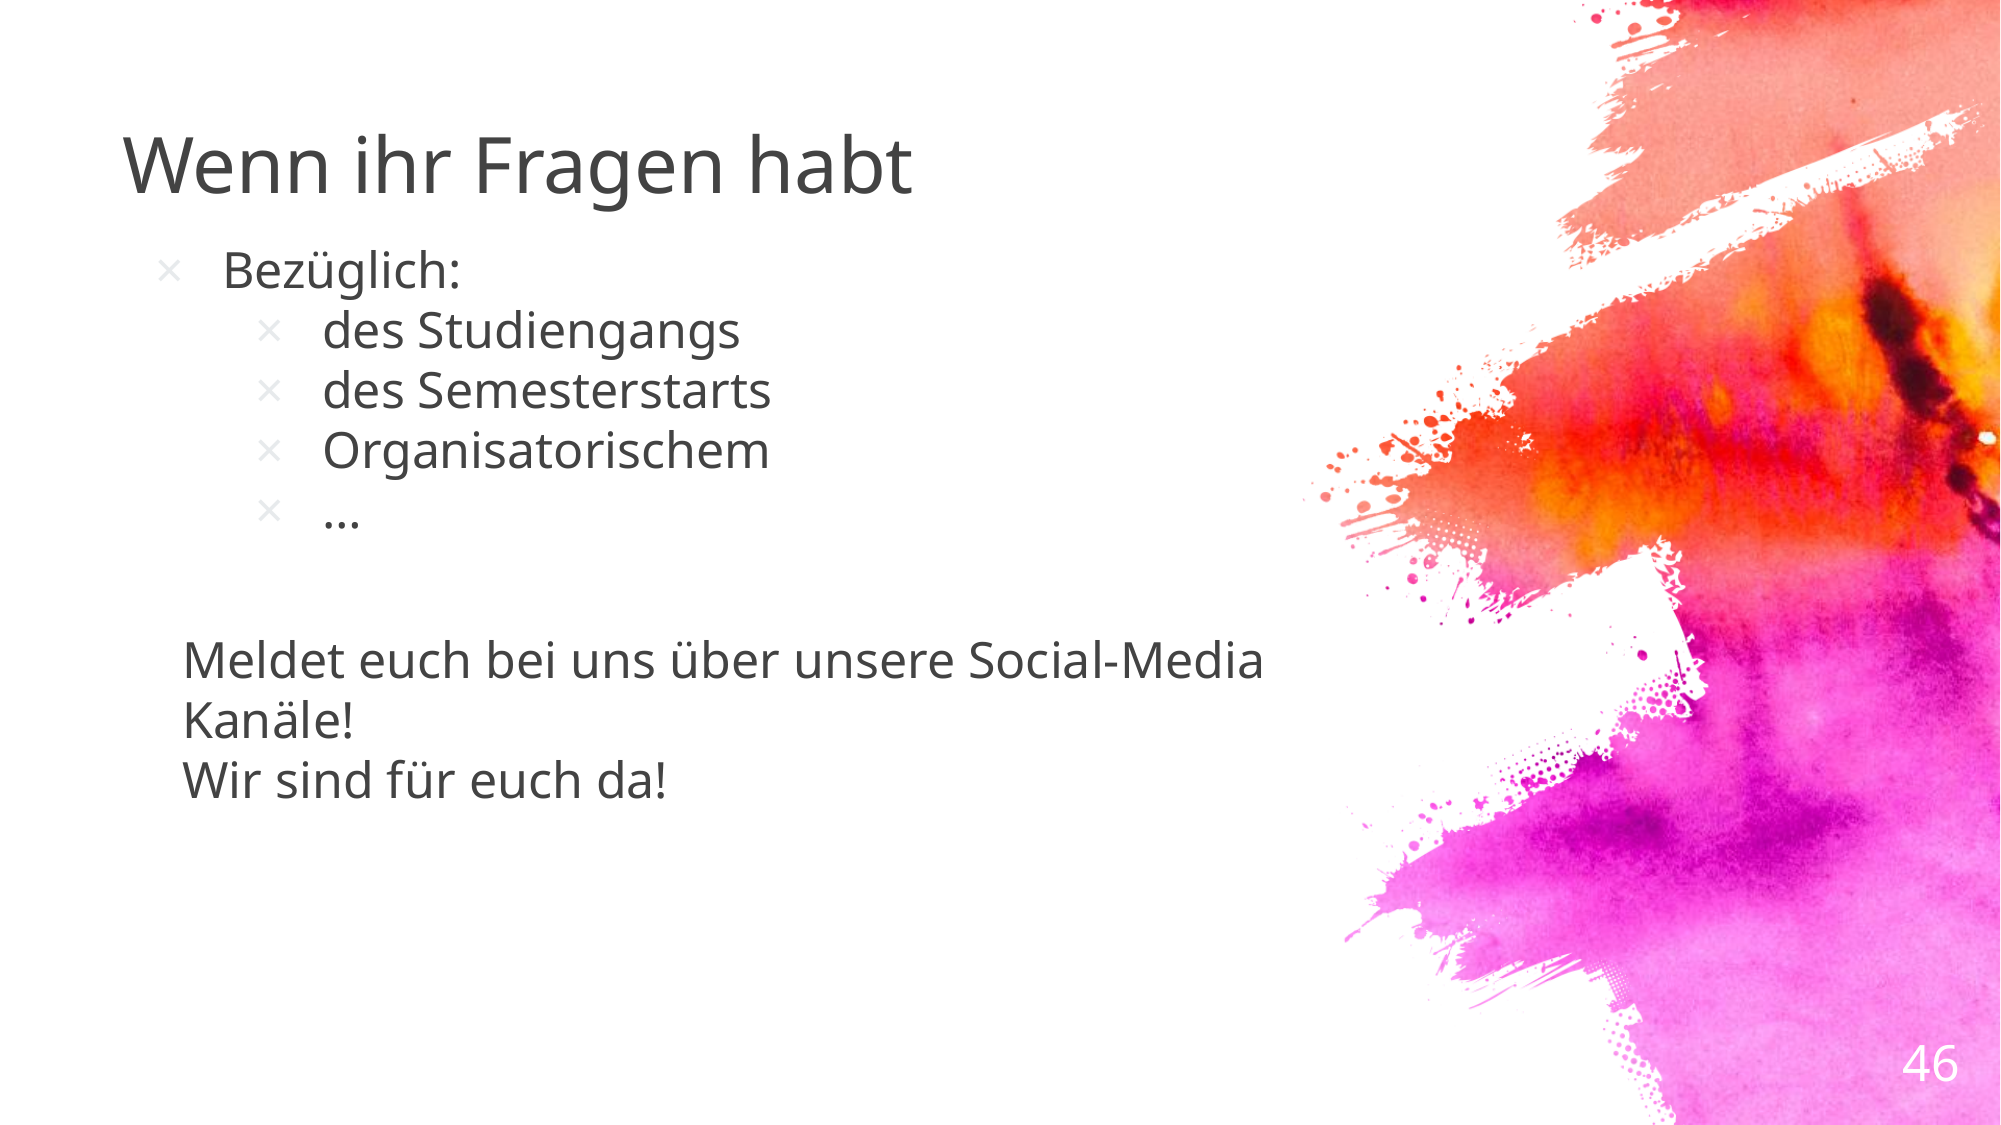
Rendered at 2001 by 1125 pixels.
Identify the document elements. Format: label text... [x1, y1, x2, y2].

title Wenn ihr Fragen habt [107, 36, 1313, 223]
list Bezüglich: des Studiengangs des Semesterstarts Organisatorischem … Meldet euch bei uns über unsere Social-Media Kanäle! Wir sind für euch da! [107, 223, 1374, 1078]
picture [0, 0, 2001, 1125]
slide_number 46 [1854, 1022, 1975, 1109]
